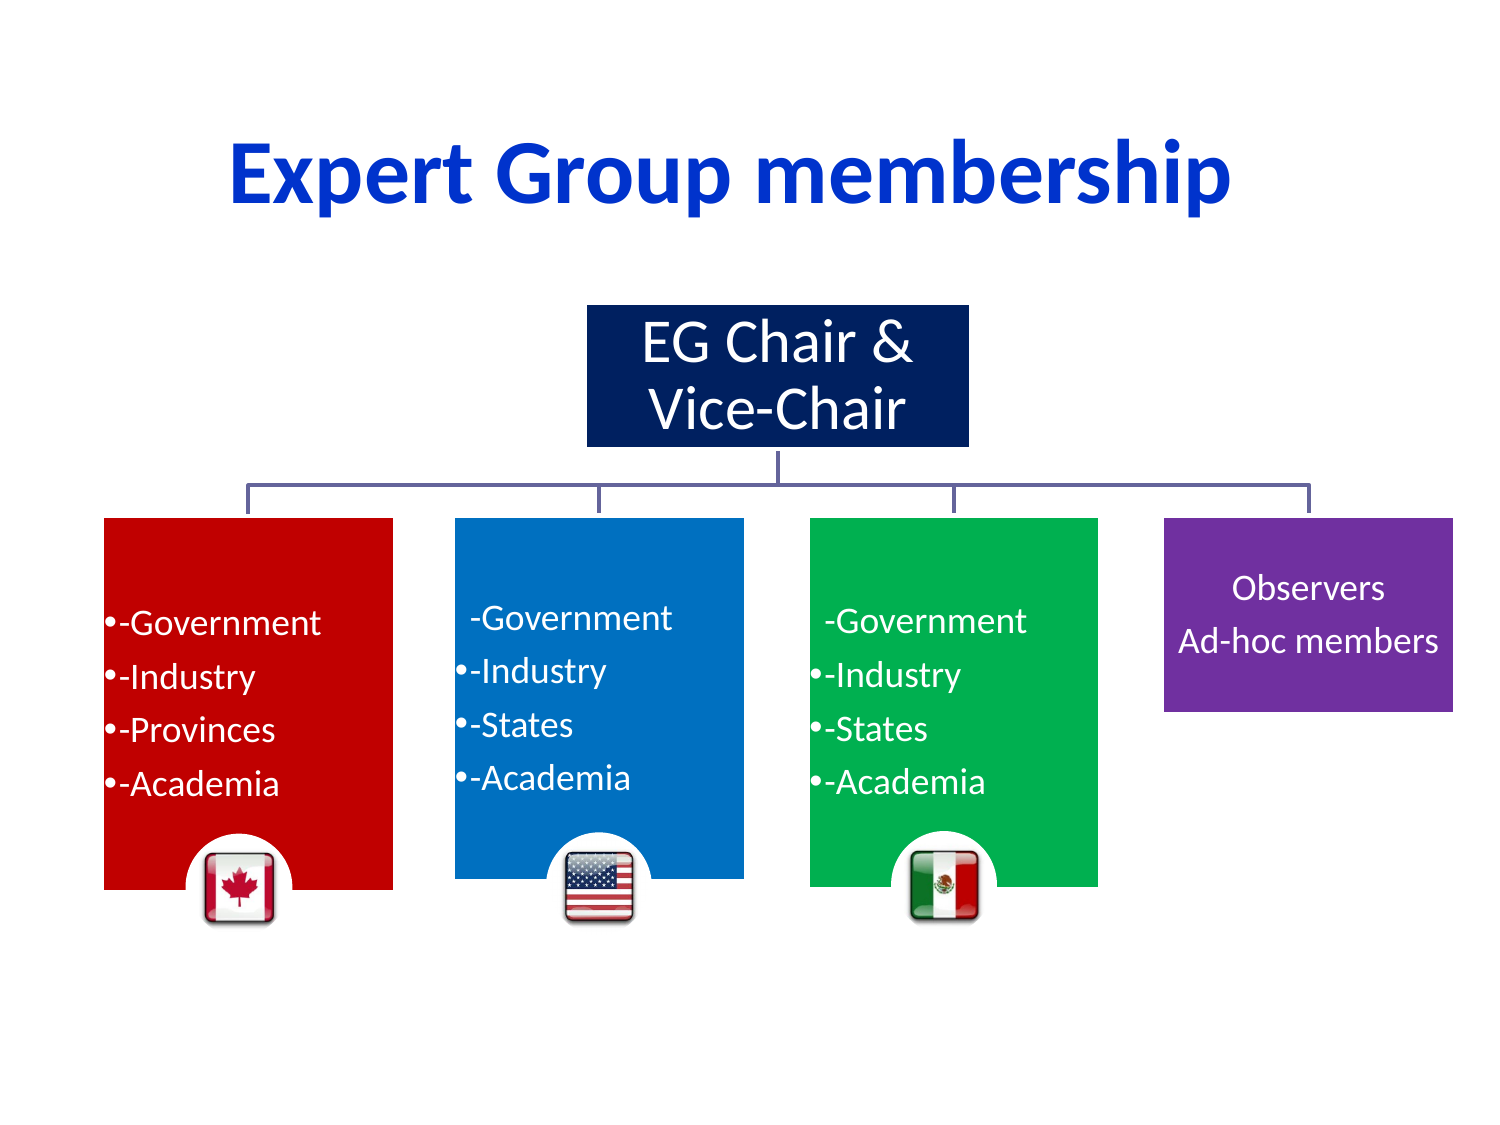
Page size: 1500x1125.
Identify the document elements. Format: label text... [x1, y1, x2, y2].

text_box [97, 169, 1457, 1029]
title Expert Group membership [112, 99, 1350, 168]
